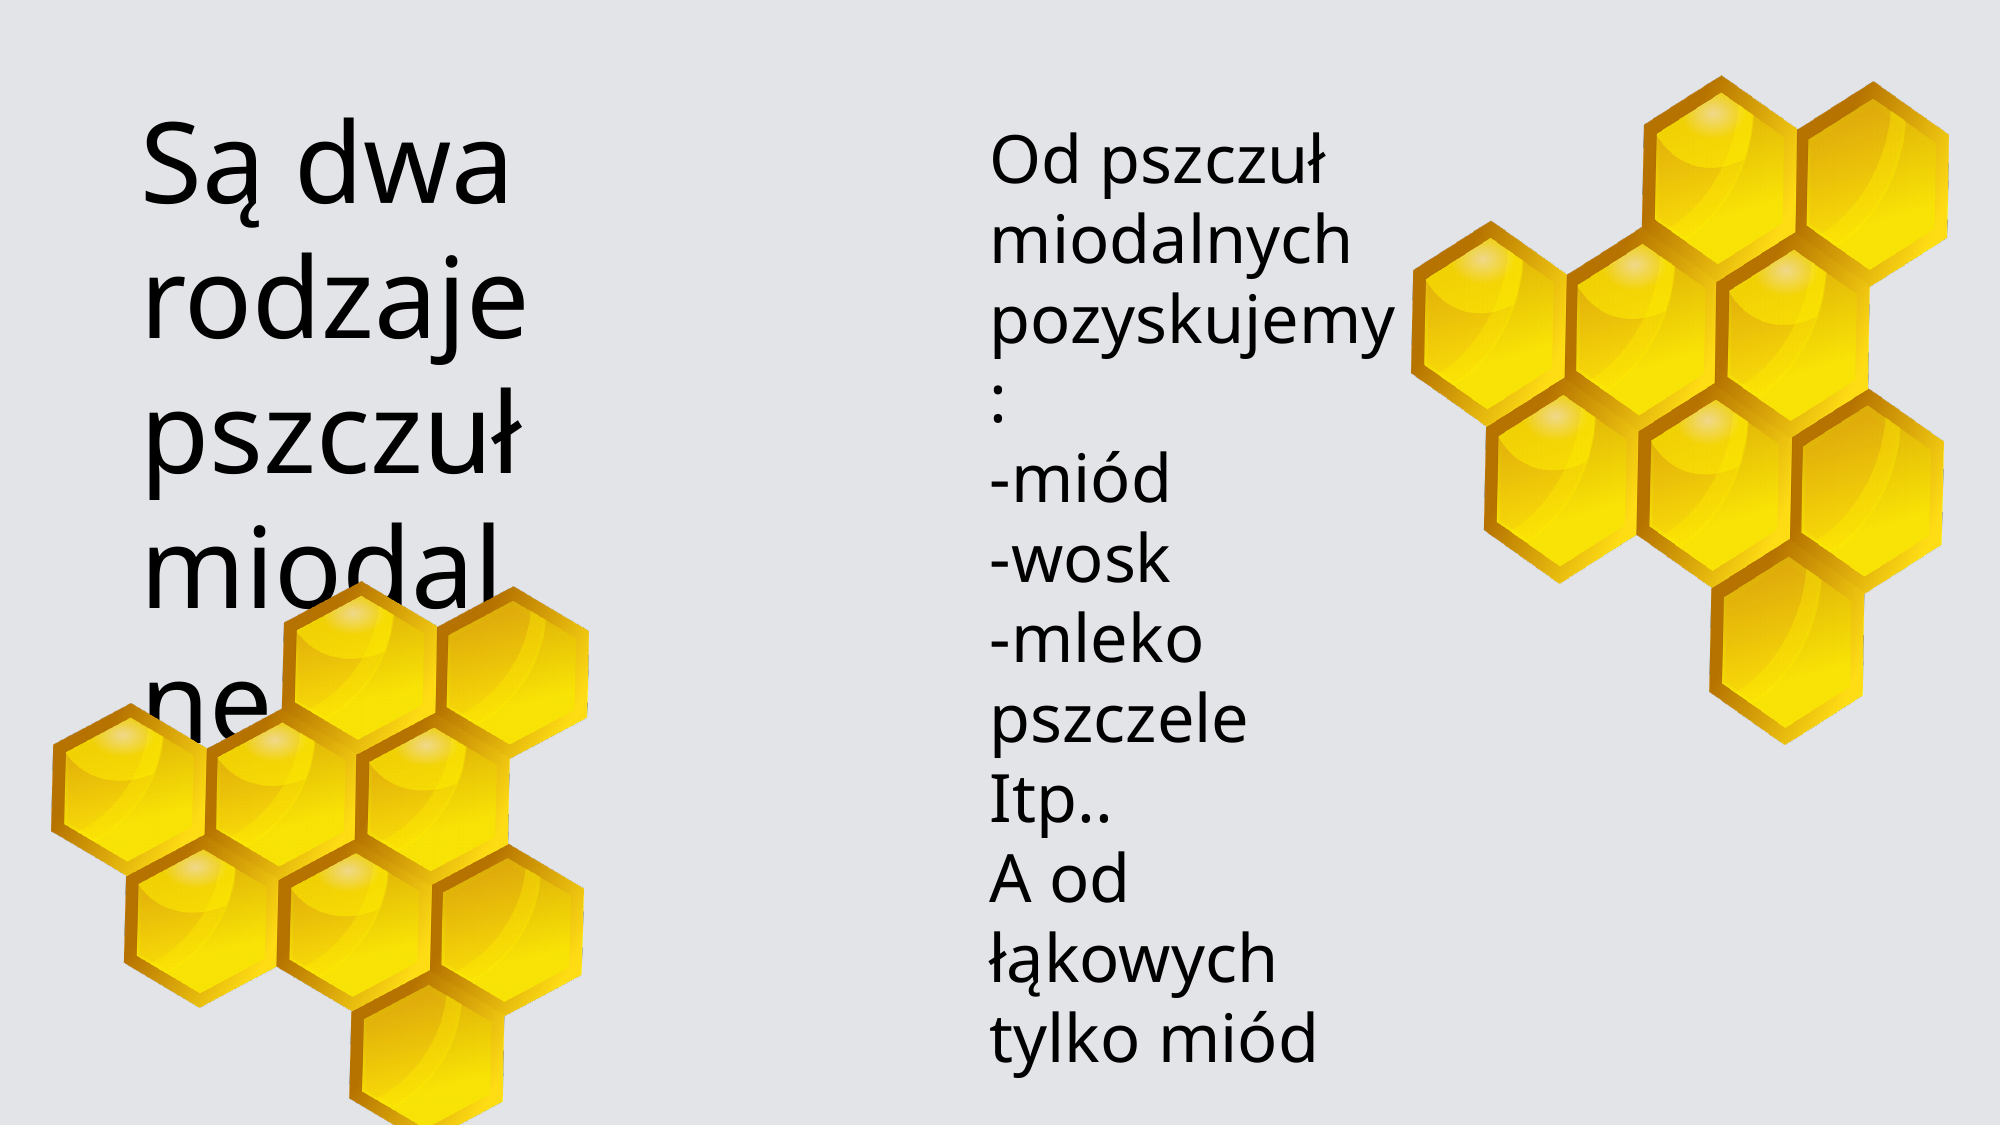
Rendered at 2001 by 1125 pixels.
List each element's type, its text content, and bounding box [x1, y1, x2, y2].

picture [51, 581, 589, 1125]
text_box Od pszczuł miodalnych pozyskujemy: -miód -wosk -mleko pszczele Itp.. A od łąkowych tylko miód [974, 108, 1425, 1084]
picture [1411, 75, 1949, 745]
text_box Są dwa rodzaje pszczuł miodalne oraz łakowe [125, 83, 576, 581]
